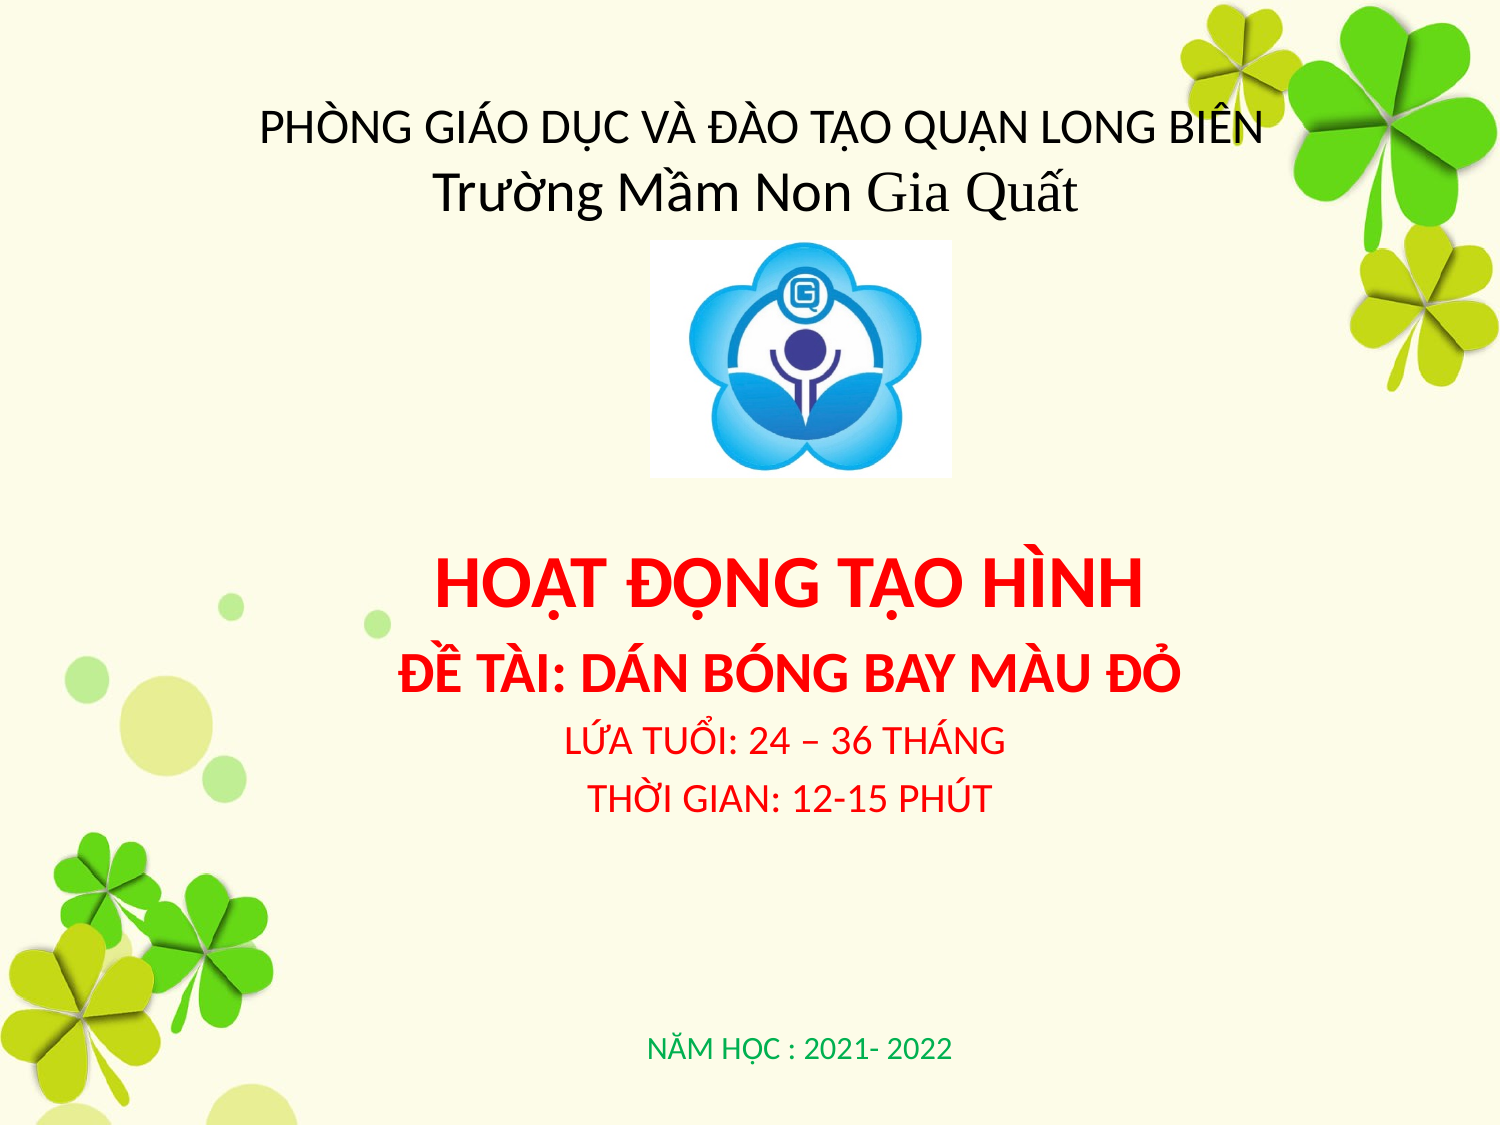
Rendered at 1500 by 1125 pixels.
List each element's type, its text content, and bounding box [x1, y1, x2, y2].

text_box [149, 337, 1425, 579]
text_box HOẠT ĐỘNG TẠO HÌNH ĐỀ TÀI: DÁN BÓNG BAY MÀU ĐỎ LỨA TUỔI: 24 – 36 THÁNG THỜI GIAN: 12-15 PHÚT [252, 525, 1328, 872]
picture [0, 0, 1500, 1125]
title PHÒNG GIÁO DỤC VÀ ĐÀO TẠO QUẬN LONG BIÊN Trường Mầm Non Gia Quất [125, 37, 1400, 279]
subtitle NĂM HỌC : 2021- 2022 [262, 951, 1338, 1075]
